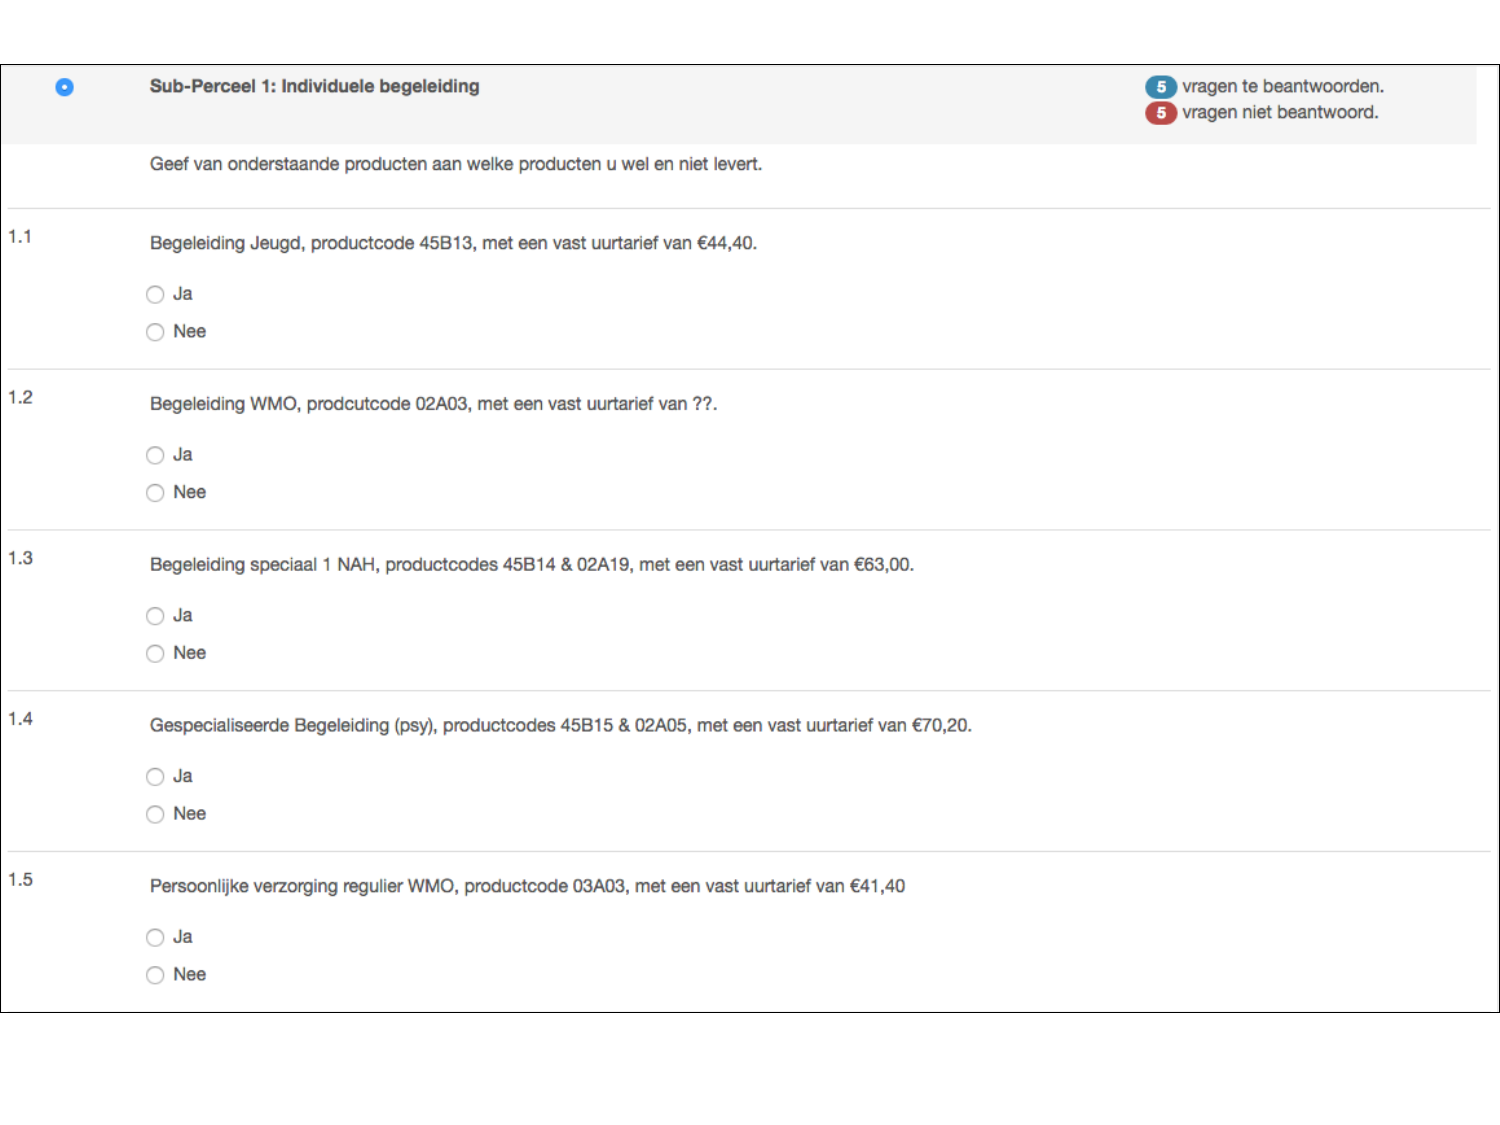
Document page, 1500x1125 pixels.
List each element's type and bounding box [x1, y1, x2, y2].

picture [0, 64, 1500, 1013]
